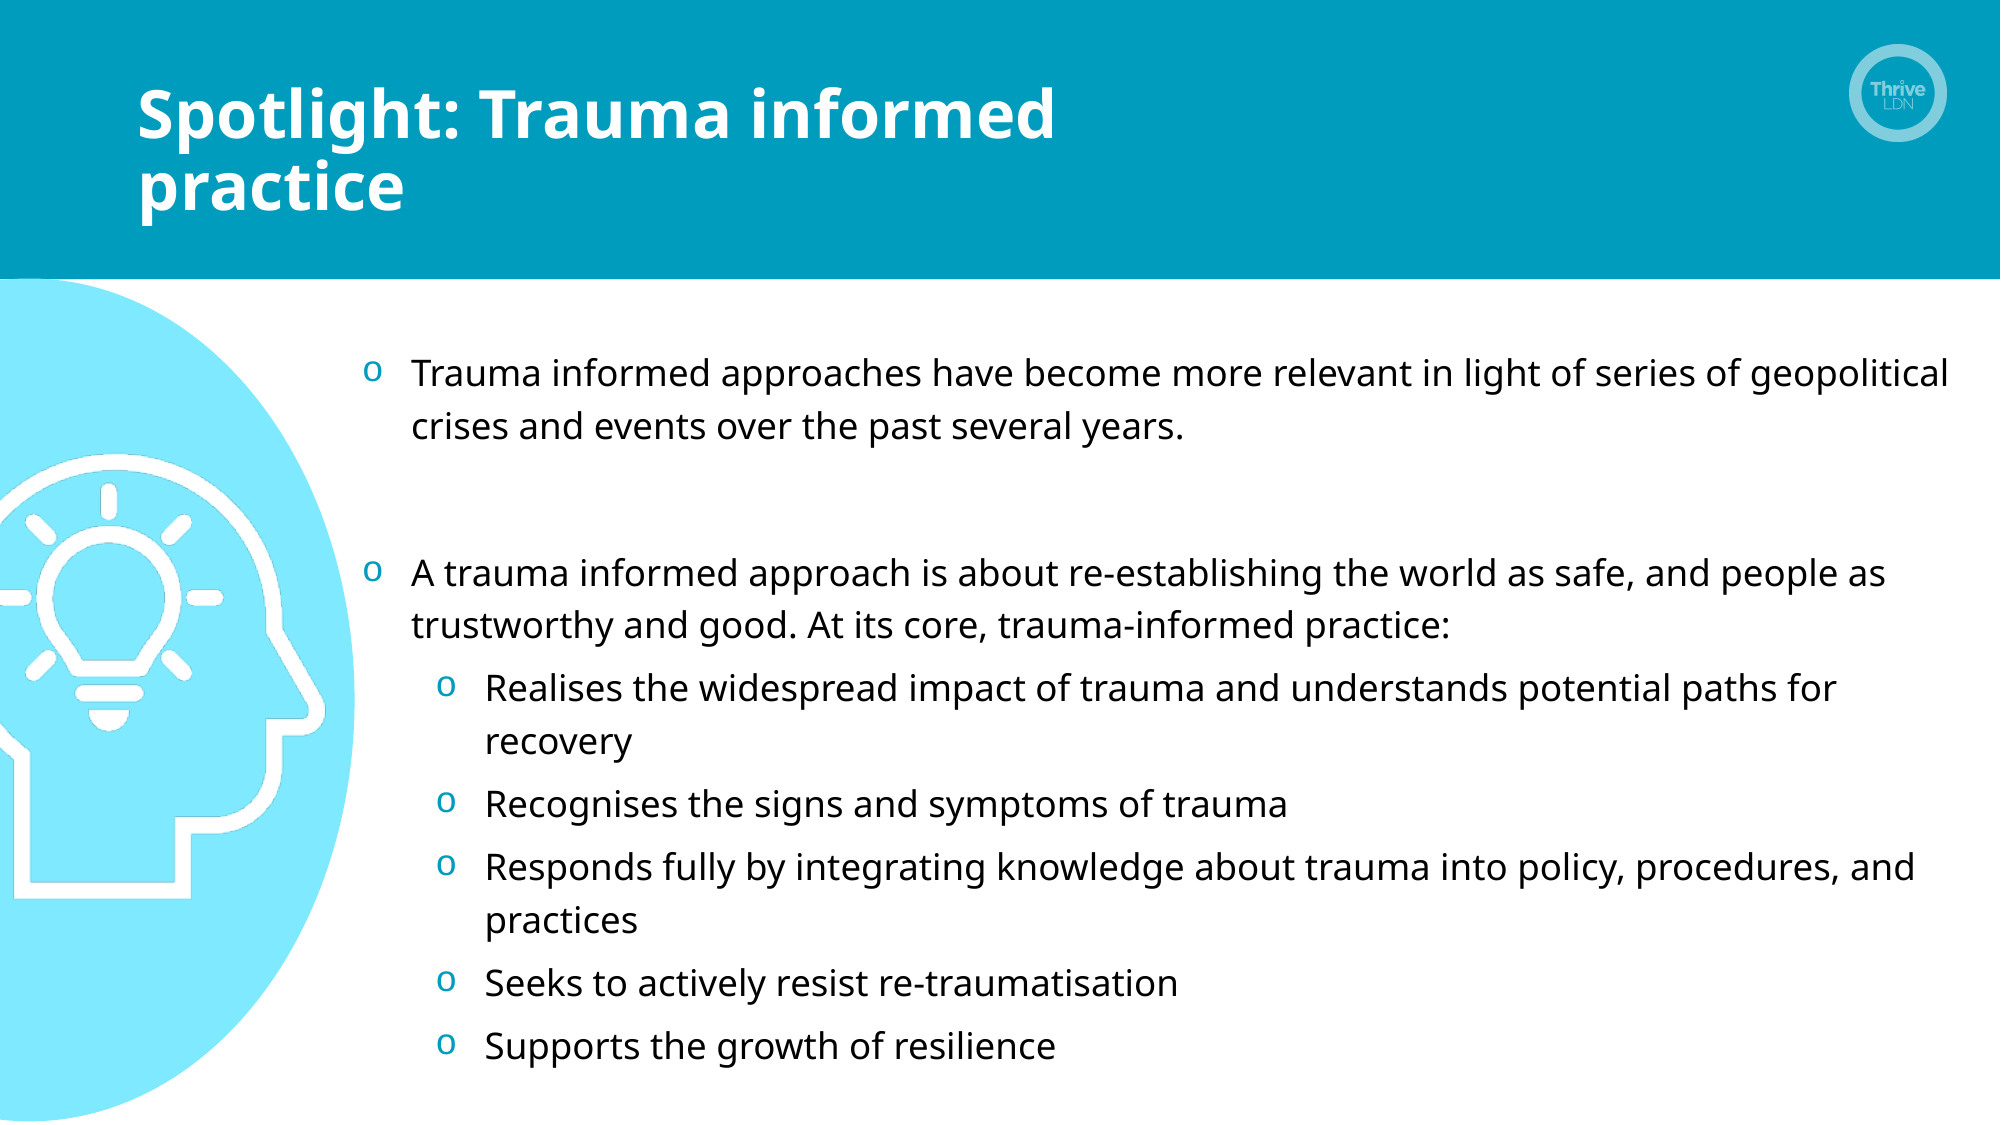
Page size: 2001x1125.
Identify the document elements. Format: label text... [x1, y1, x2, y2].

picture [0, 426, 400, 950]
text_box [0, 276, 279, 425]
text_box [0, 959, 289, 1124]
list Trauma informed approaches have become more relevant in light of series of geopolitical crises and events over the past several years. A trauma informed approach is about re-establishing the world as safe, and people as trustworthy and good. At its core, trauma-informed practice: Realises the widespread impact of trauma and understands potential paths for recovery Recognises the signs and symptoms of trauma Responds fully by integrating knowledge about trauma into policy, procedures, and practices Seeks to actively resist re-traumatisation Supports the growth of resilience [337, 341, 2000, 1073]
title Spotlight: Trauma informed practice [137, 82, 1337, 225]
picture [1849, 44, 1947, 142]
